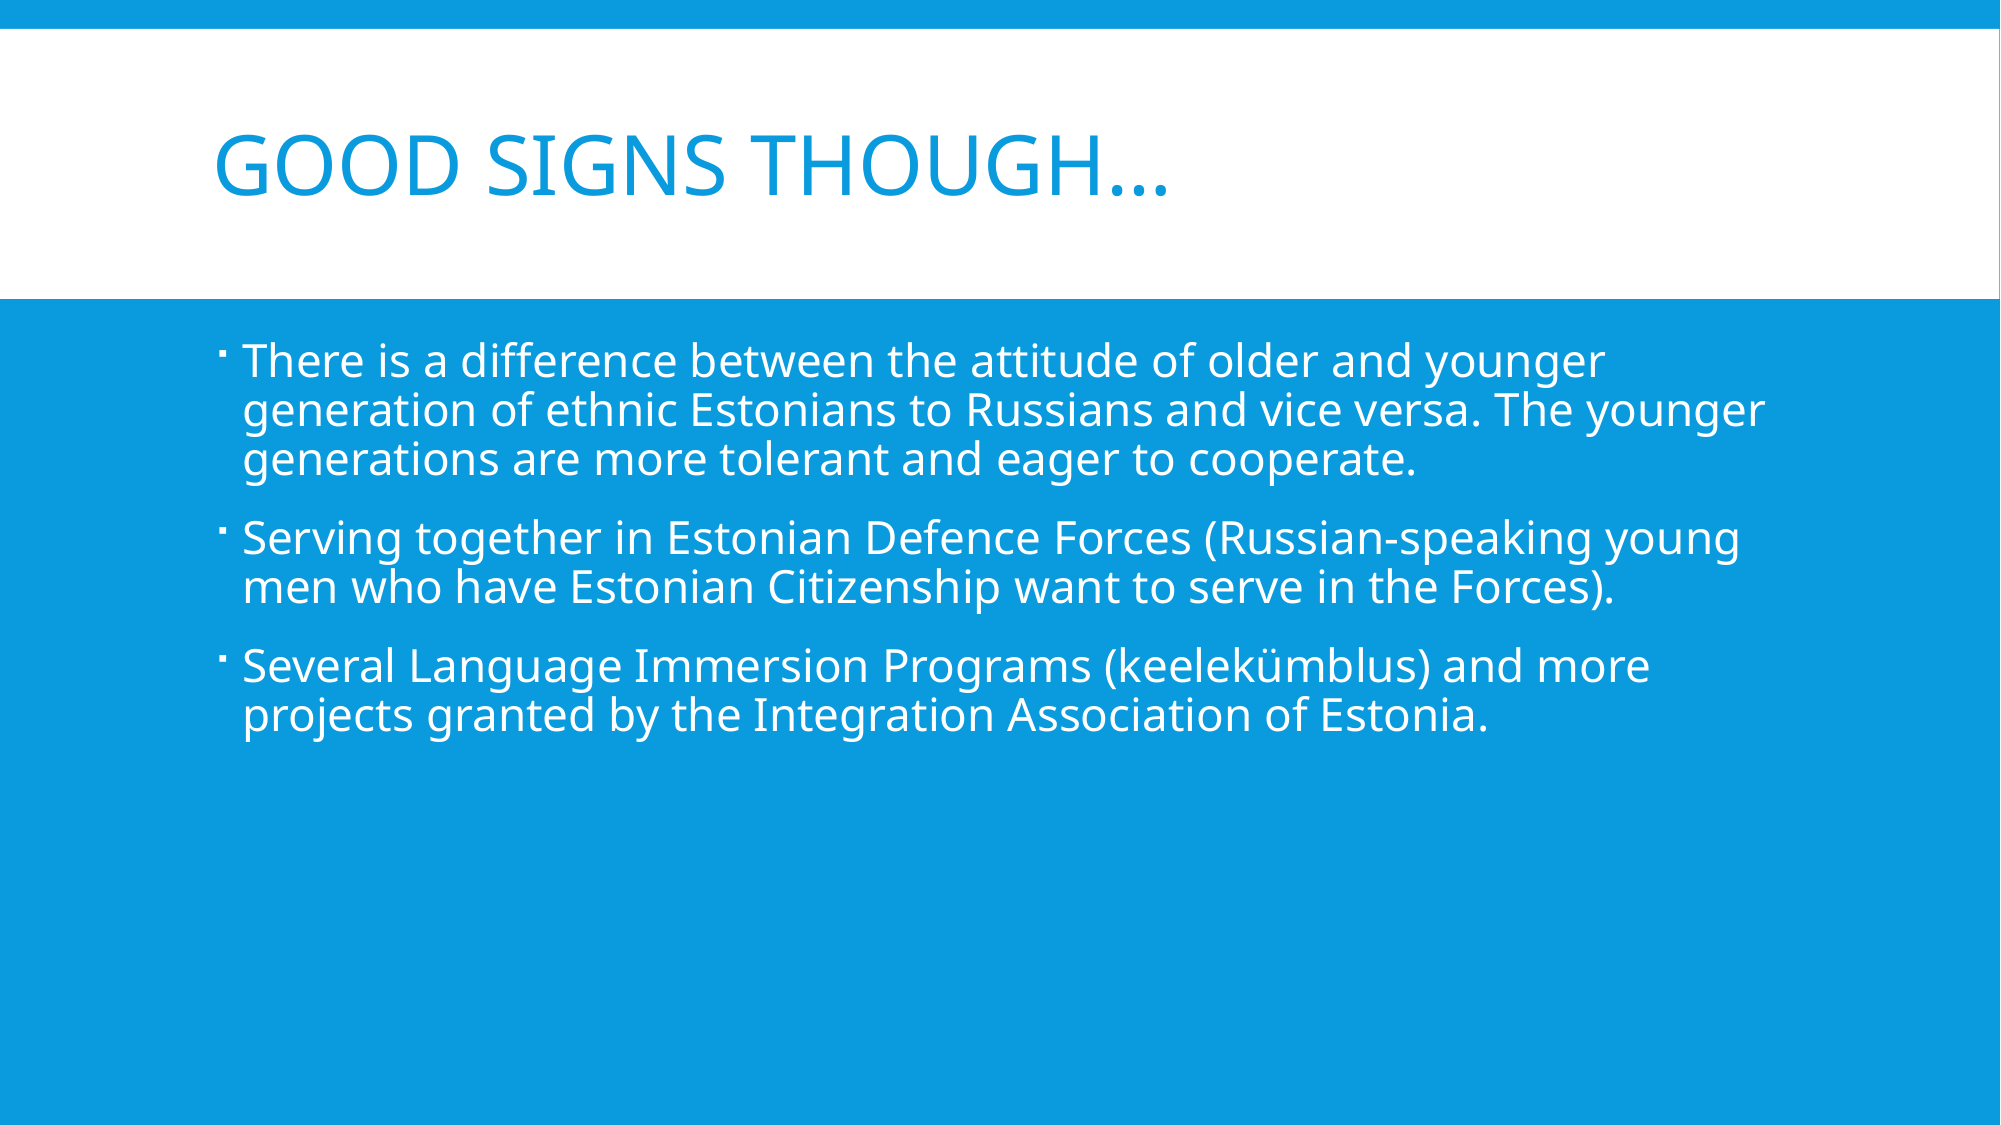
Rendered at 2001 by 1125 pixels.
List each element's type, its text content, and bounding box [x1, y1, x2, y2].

title GOOD SIGNS THOUGH… [197, 46, 1803, 295]
list There is a difference between the attitude of older and younger generation of ethnic Estonians to Russians and vice versa. The younger generations are more tolerant and eager to cooperate. Serving together in Estonian Defence Forces (Russian-speaking young men who have Estonian Citizenship want to serve in the Forces). Several Language Immersion Programs (keelekümblus) and more projects granted by the Integration Association of Estonia. [197, 329, 1803, 1020]
